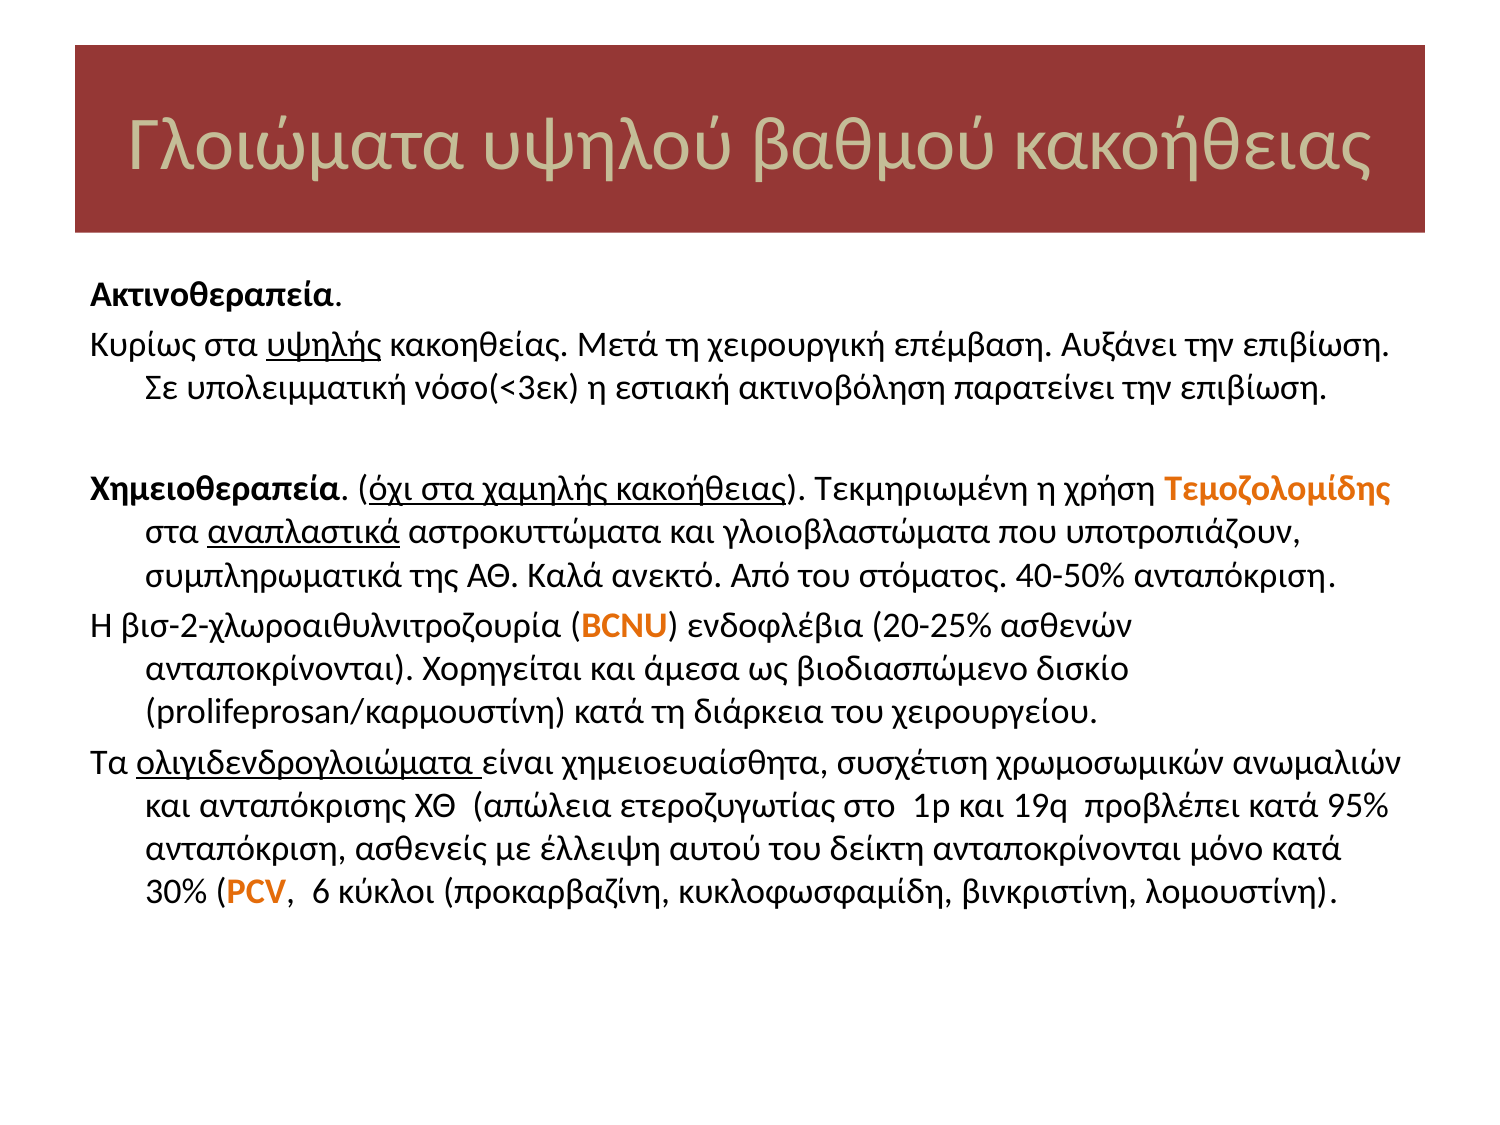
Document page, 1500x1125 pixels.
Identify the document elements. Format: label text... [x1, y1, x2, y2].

title Γλοιώματα υψηλού βαθμού κακοήθειας [75, 45, 1425, 233]
list Ακτινοθεραπεία. Κυρίως στα υψηλής κακοηθείας. Μετά τη χειρουργική επέμβαση. Αυξάνει την επιβίωση. Σε υπολειμματική νόσο(<3εκ) η εστιακή ακτινοβόληση παρατείνει την επιβίωση. Χημειοθεραπεία. (όχι στα χαμηλής κακοήθειας). Τεκμηριωμένη η χρήση Τεμοζολομίδης στα αναπλαστικά αστροκυττώματα και γλοιοβλαστώματα που υποτροπιάζουν, συμπληρωματικά της ΑΘ. Καλά ανεκτό. Από του στόματος. 40-50% ανταπόκριση. Η βισ-2-χλωροαιθυλνιτροζουρία (BCNU) ενδοφλέβια (20-25% ασθενών ανταποκρίνονται). Χορηγείται και άμεσα ως βιοδιασπώμενο δισκίο (prolifeprosan/καρμουστίνη) κατά τη διάρκεια του χειρουργείου. Τα ολιγιδενδρογλοιώματα είναι χημειοευαίσθητα, συσχέτιση χρωμοσωμικών ανωμαλιών και ανταπόκρισης ΧΘ (απώλεια ετεροζυγωτίας στο 1p και 19q προβλέπει κατά 95% ανταπόκριση, ασθενείς με έλλειψη αυτού του δείκτη ανταποκρίνονται μόνο κατά 30% (PCV, 6 κύκλοι (προκαρβαζίνη, κυκλοφωσφαμίδη, βινκριστίνη, λομουστίνη). [75, 262, 1425, 1005]
